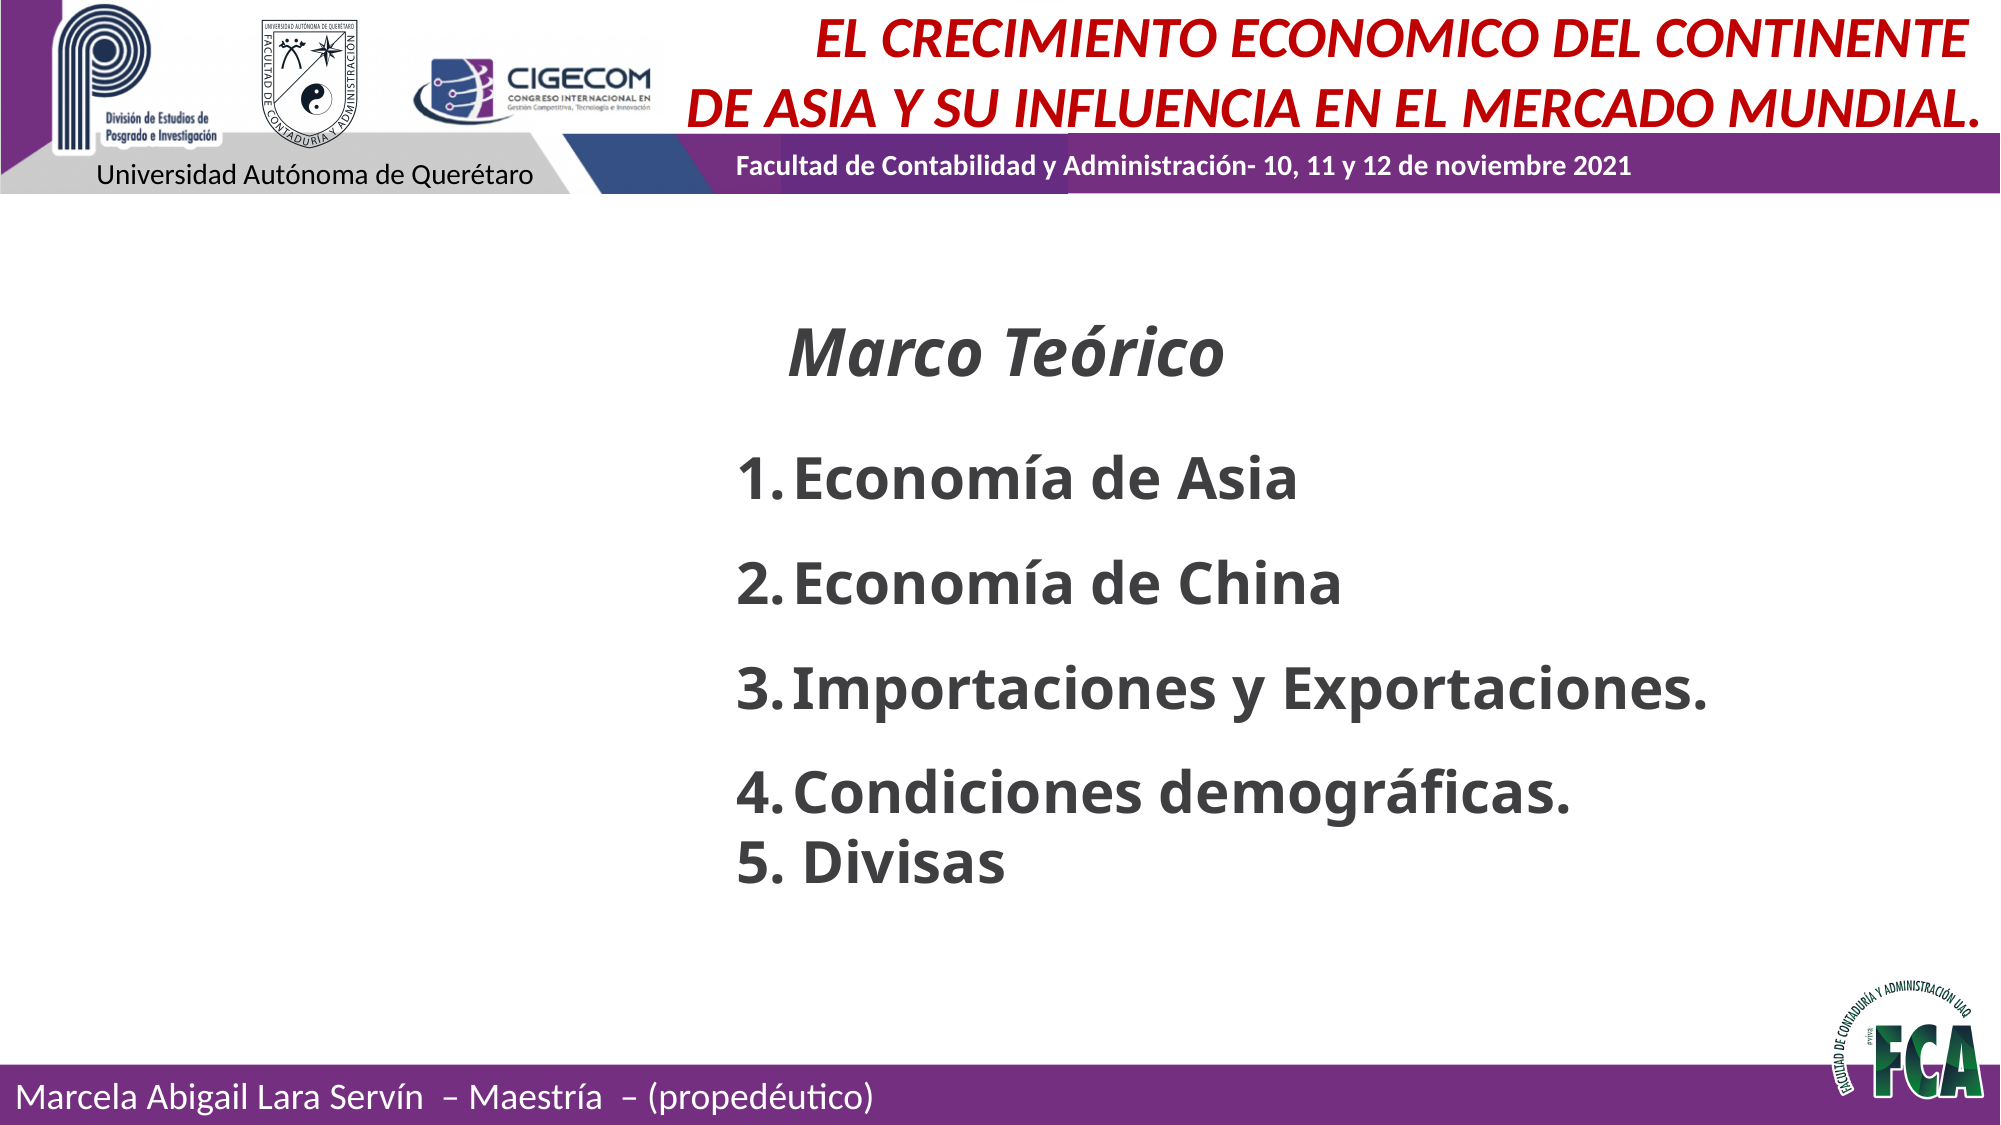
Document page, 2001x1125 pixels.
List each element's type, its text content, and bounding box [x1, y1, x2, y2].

text_box Universidad Autónoma de Querétaro [81, 194, 550, 198]
text_box Economía de Asia Economía de China Importaciones y Exportaciones. Condiciones demográficas. 5. Divisas [721, 318, 2000, 903]
picture [1798, 954, 2000, 1123]
picture [258, 16, 361, 152]
text_box Marcela Abigail Lara Servín – Maestría – (propedéutico) [0, 1064, 2000, 1125]
text_box Marco Teórico [772, 262, 1243, 397]
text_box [0, 0, 2000, 194]
